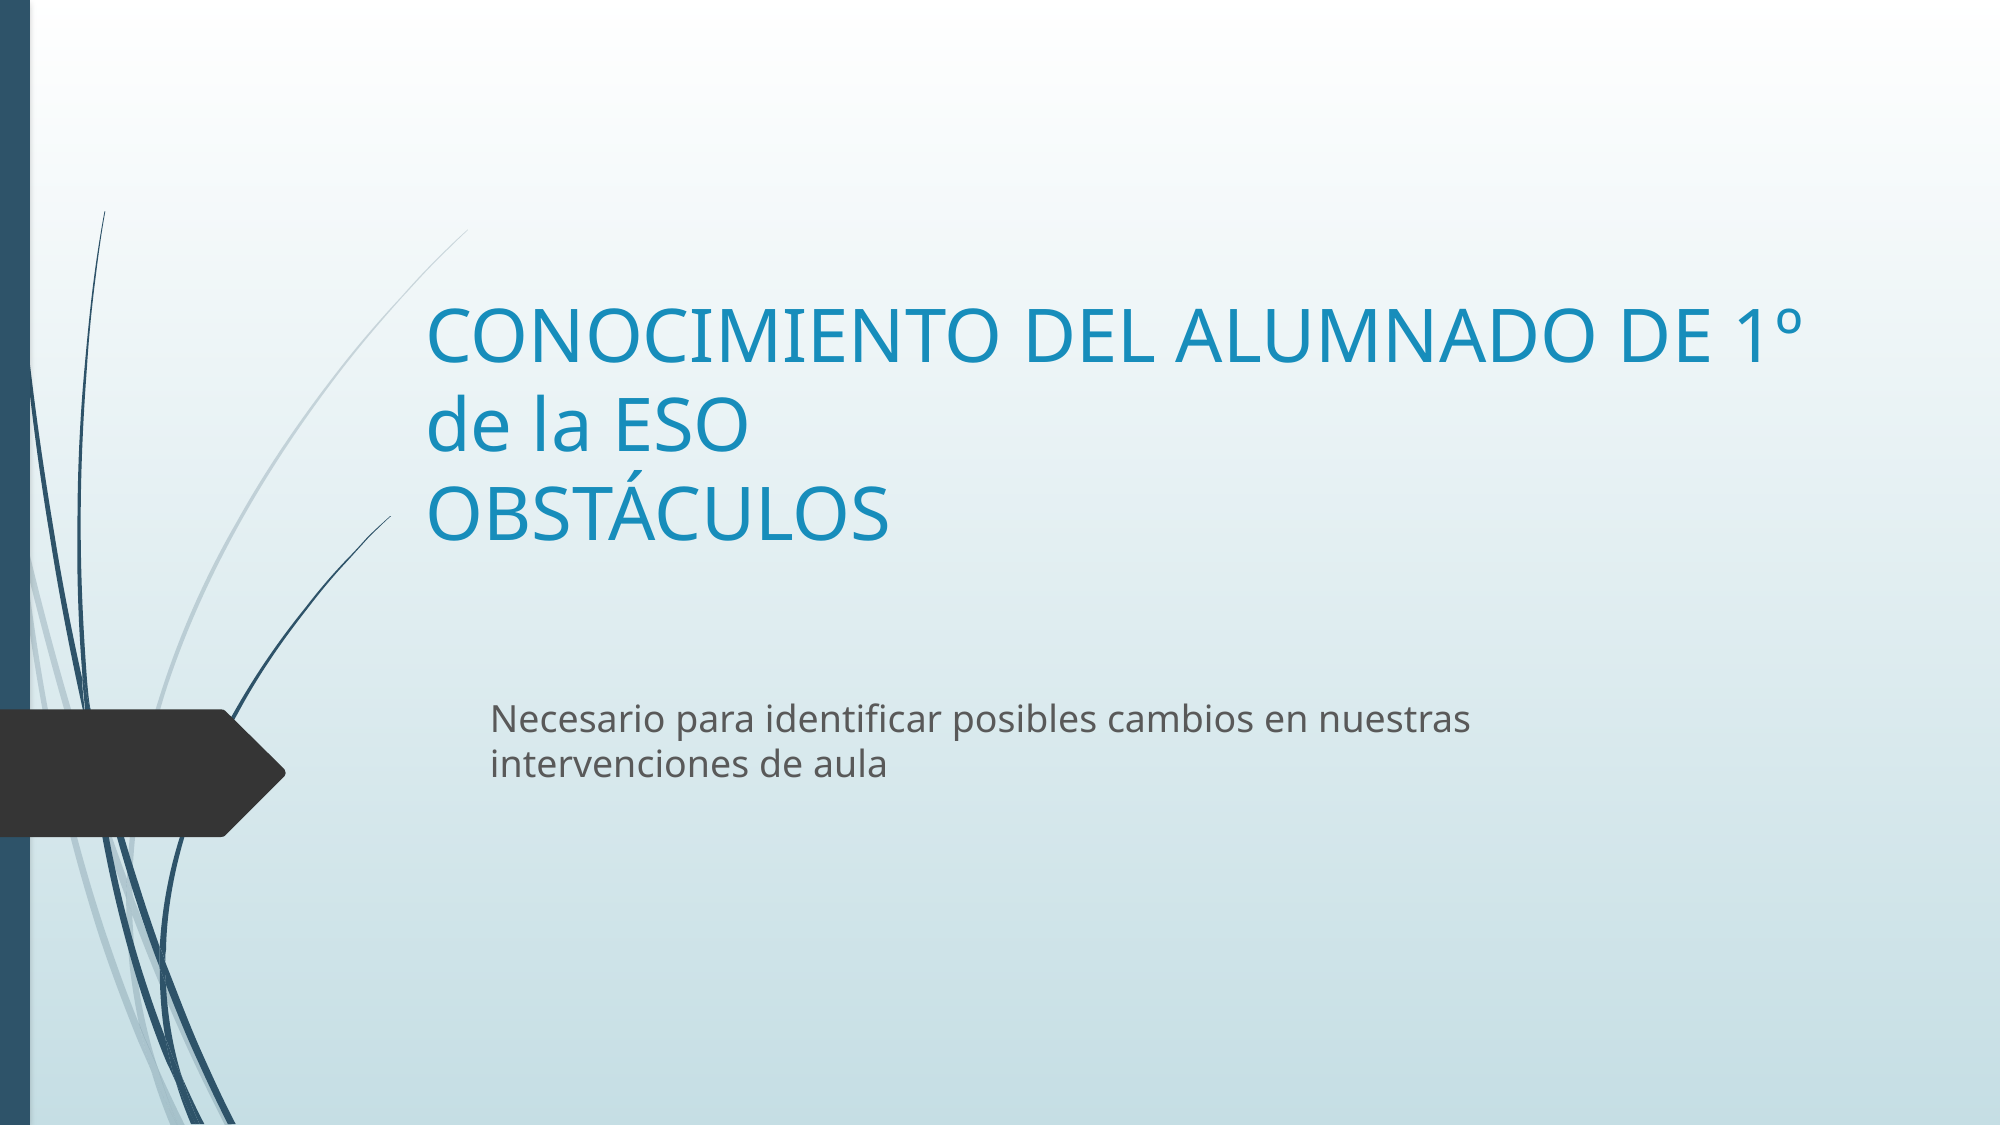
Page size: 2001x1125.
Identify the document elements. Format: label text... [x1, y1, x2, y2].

title CONOCIMIENTO DEL ALUMNADO DE 1º de la ESO OBSTÁCULOS [410, 191, 1873, 563]
subtitle Necesario para identificar posibles cambios en nuestras intervenciones de aula [474, 687, 1525, 975]
